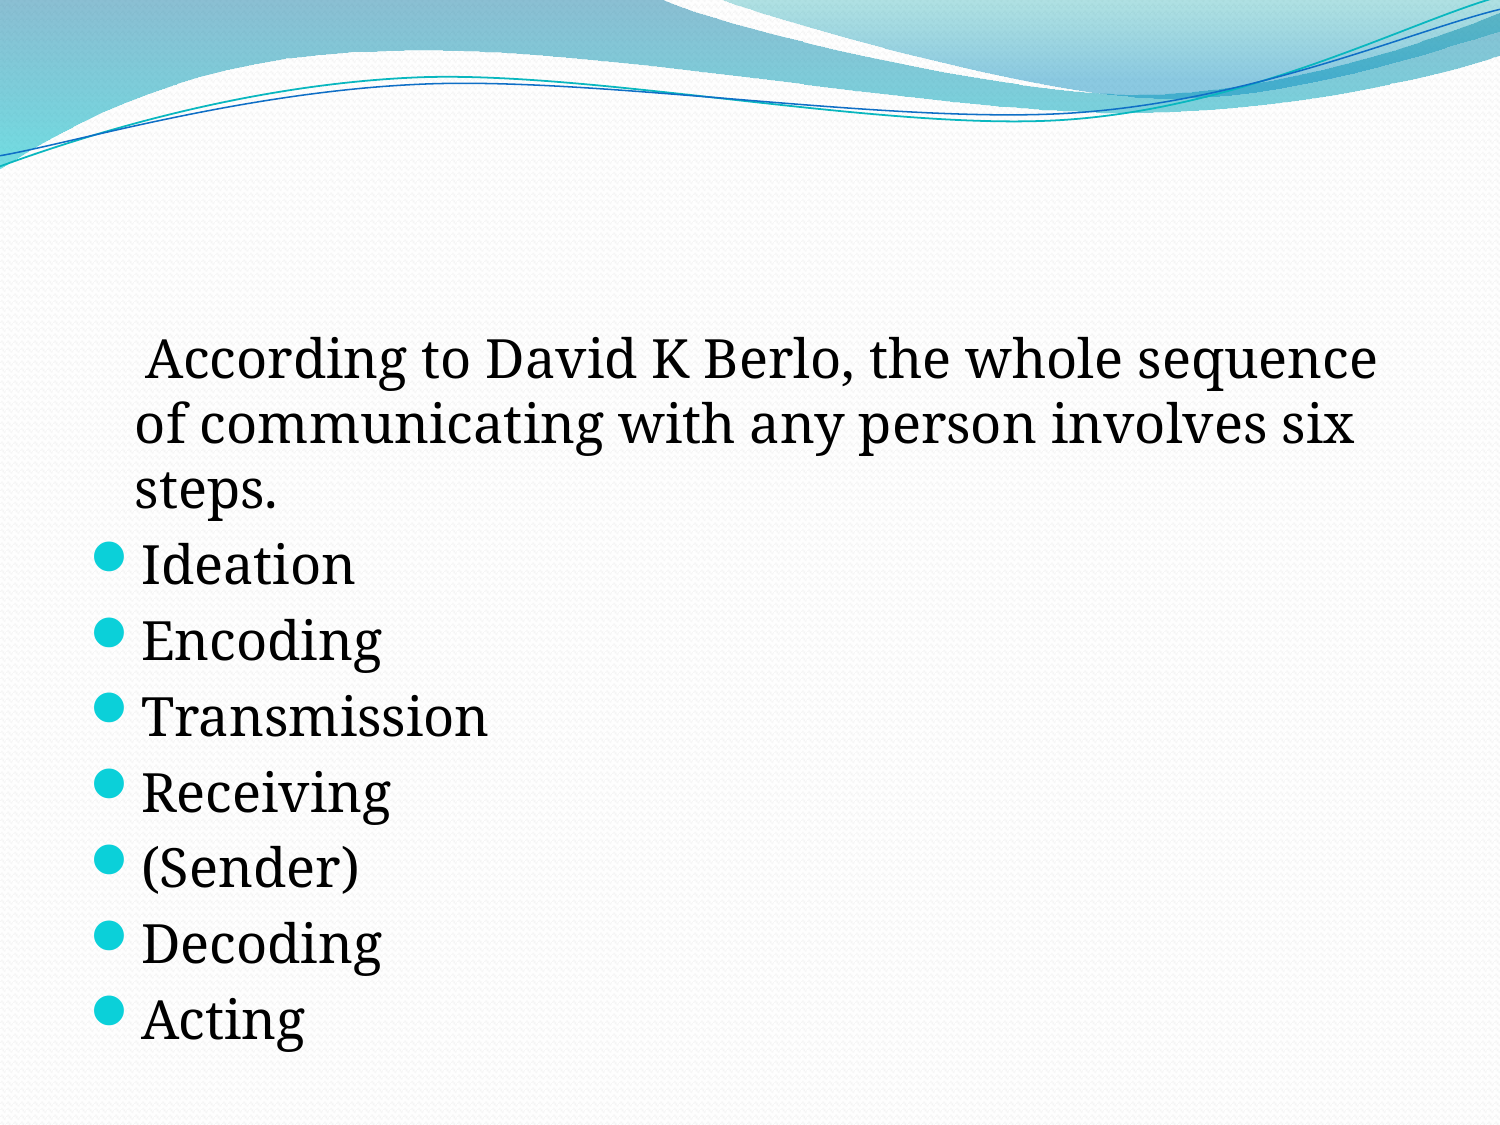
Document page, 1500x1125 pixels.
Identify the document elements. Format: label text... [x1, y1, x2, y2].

list According to David K Berlo, the whole sequence of communicating with any person involves six steps. Ideation Encoding Transmission Receiving (Sender) Decoding Acting [75, 317, 1425, 1038]
